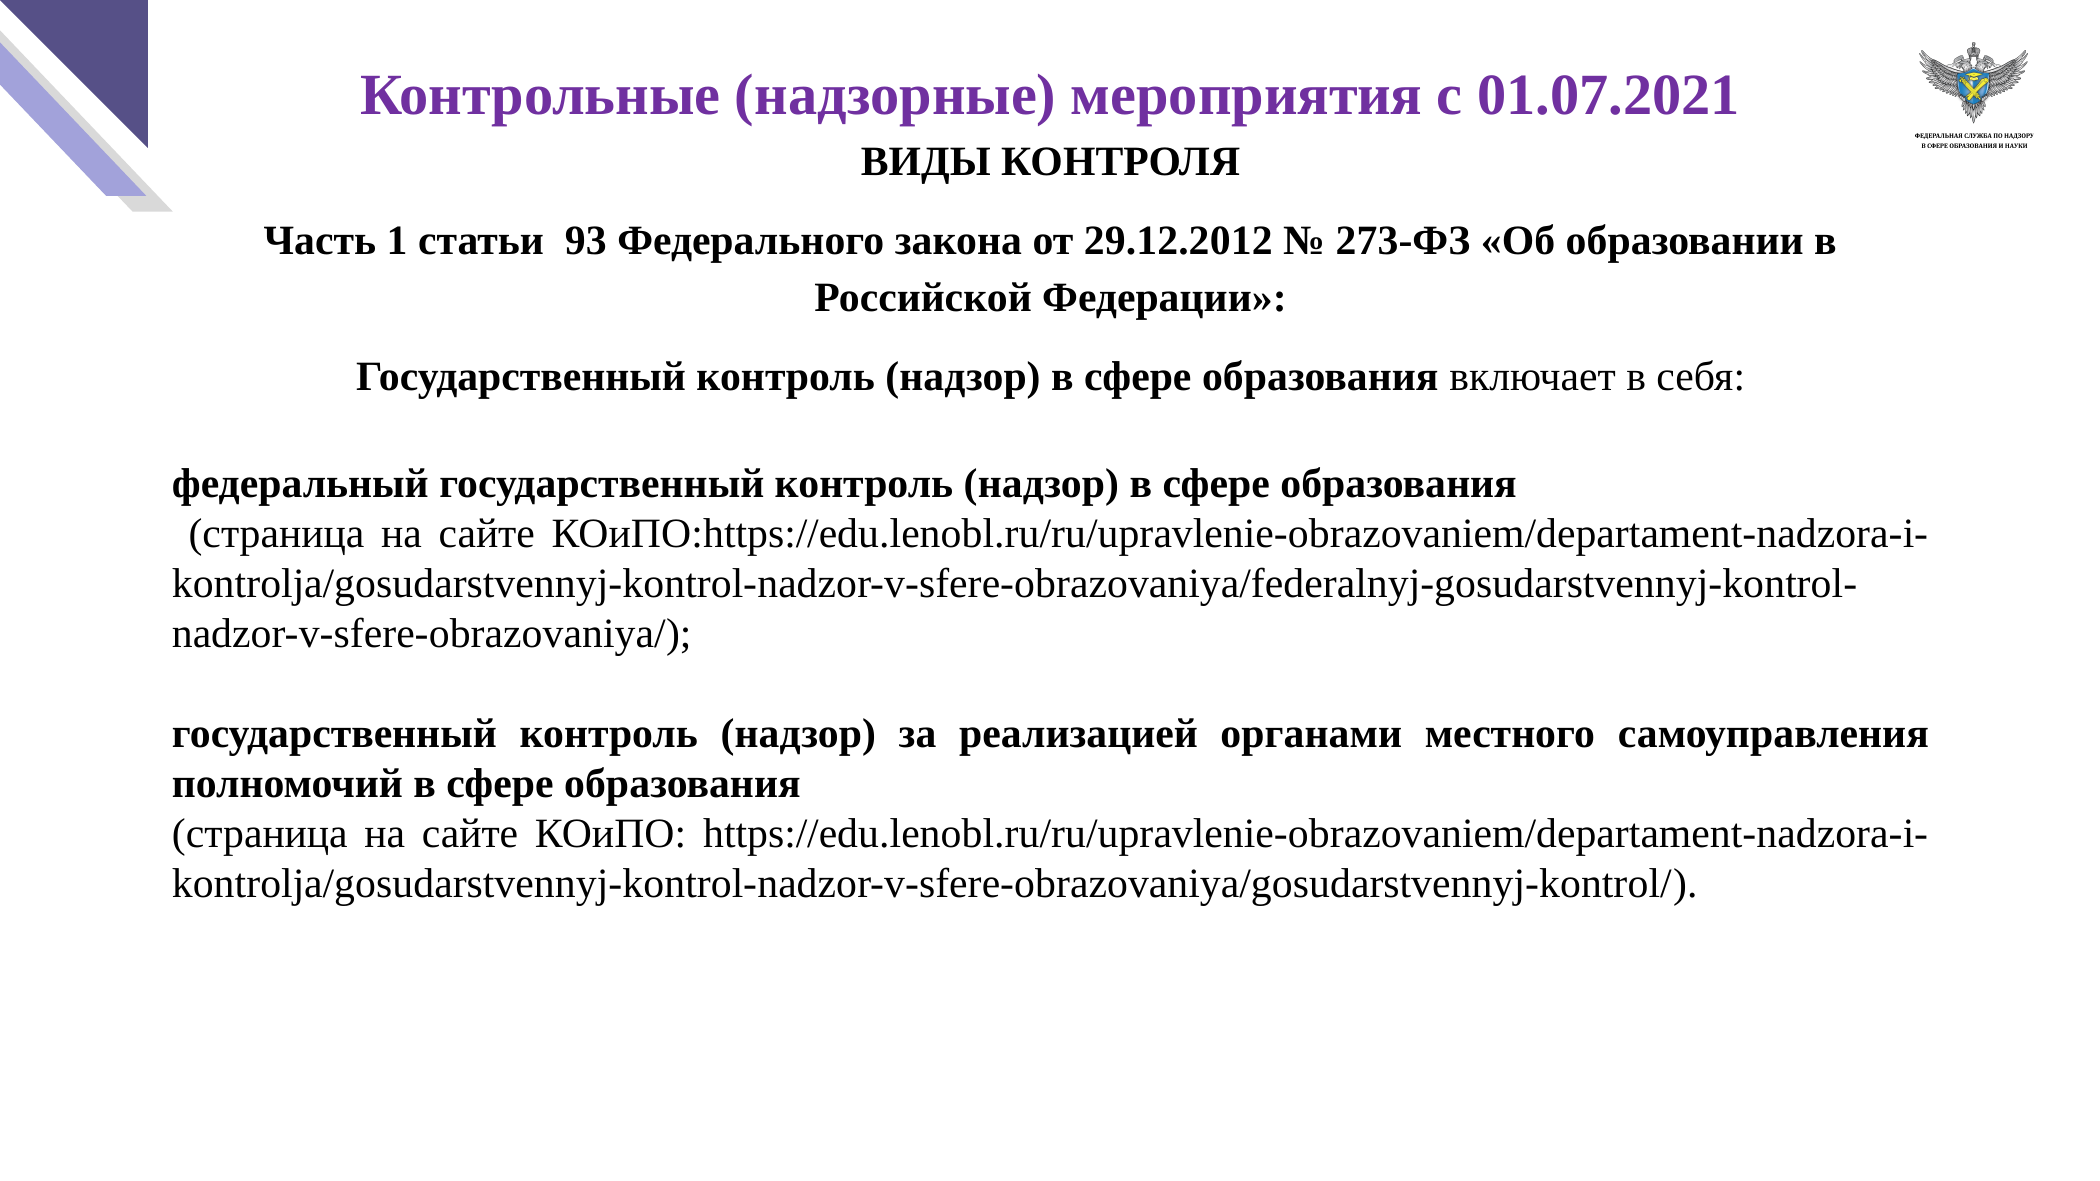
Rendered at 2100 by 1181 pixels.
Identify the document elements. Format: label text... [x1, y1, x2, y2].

picture [1915, 41, 2034, 148]
text_box Контрольные (надзорные) мероприятия с 01.07.2021 ВИДЫ КОНТРОЛЯ Часть 1 статьи 93 Федерального закона от 29.12.2012 № 273-ФЗ «Об образовании в Российской Федерации»: Государственный контроль (надзор) в сфере образования включает в себя: федеральный государственный контроль (надзор) в сфере образования (страница на сайте КОиПО:https://edu.lenobl.ru/ru/upravlenie-obrazovaniem/departament-nadzora-i-kontrolja/gosudarstvennyj-kontrol-nadzor-v-sfere-obrazovaniya/federalnyj-gosudarstvennyj-kontrol-nadzor-v-sfere-obrazovaniya/); государственный контроль (надзор) за реализацией органами местного самоуправления полномочий в сфере образования (страница на сайте КОиПО: https://edu.lenobl.ru/ru/upravlenie-obrazovaniem/departament-nadzora-i-kontrolja/gosudarstvennyj-kontrol-nadzor-v-sfere-obrazovaniya/gosudarstvennyj-kontrol/). [157, 49, 1945, 1119]
